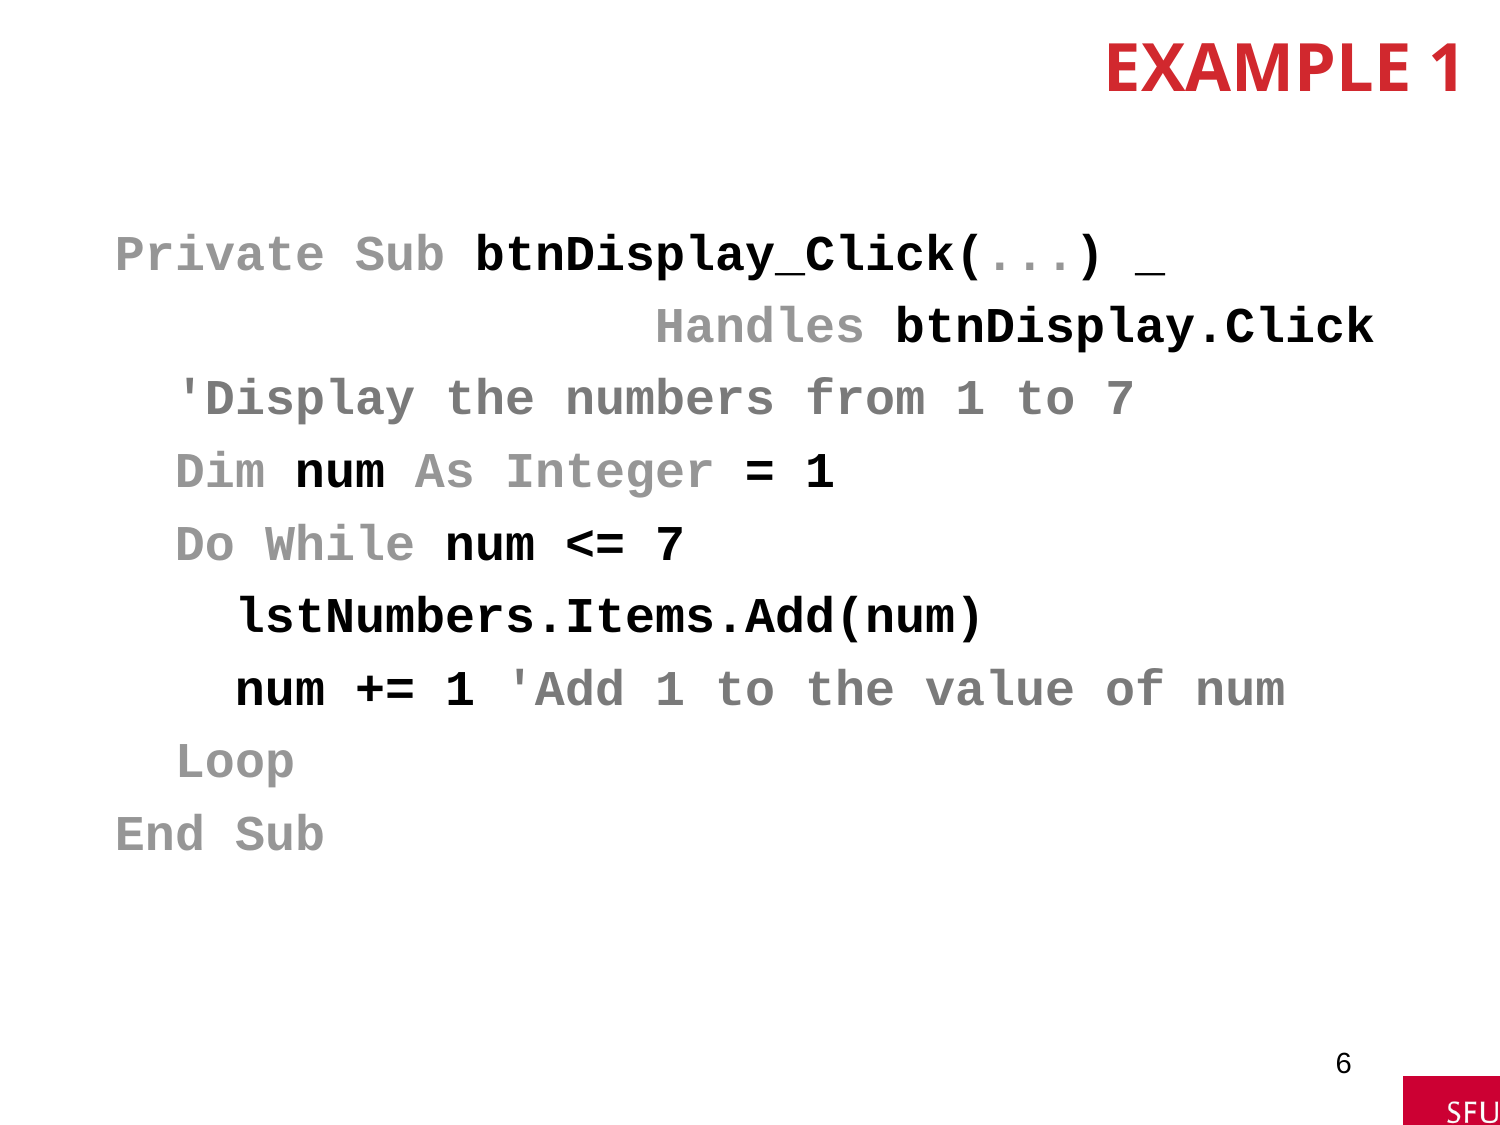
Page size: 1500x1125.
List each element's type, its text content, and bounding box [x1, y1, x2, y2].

slide_number 6 [1187, 1037, 1500, 1113]
picture [1403, 1113, 1500, 1125]
list Private Sub btnDisplay_Click(...) _ Handles btnDisplay.Click 'Display the numbers from 1 to 7 Dim num As Integer = 1 Do While num <= 7 lstNumbers.Items.Add(num) num += 1 'Add 1 to the value of num Loop End Sub [99, 212, 1407, 894]
title Example 1 [24, 20, 1483, 113]
